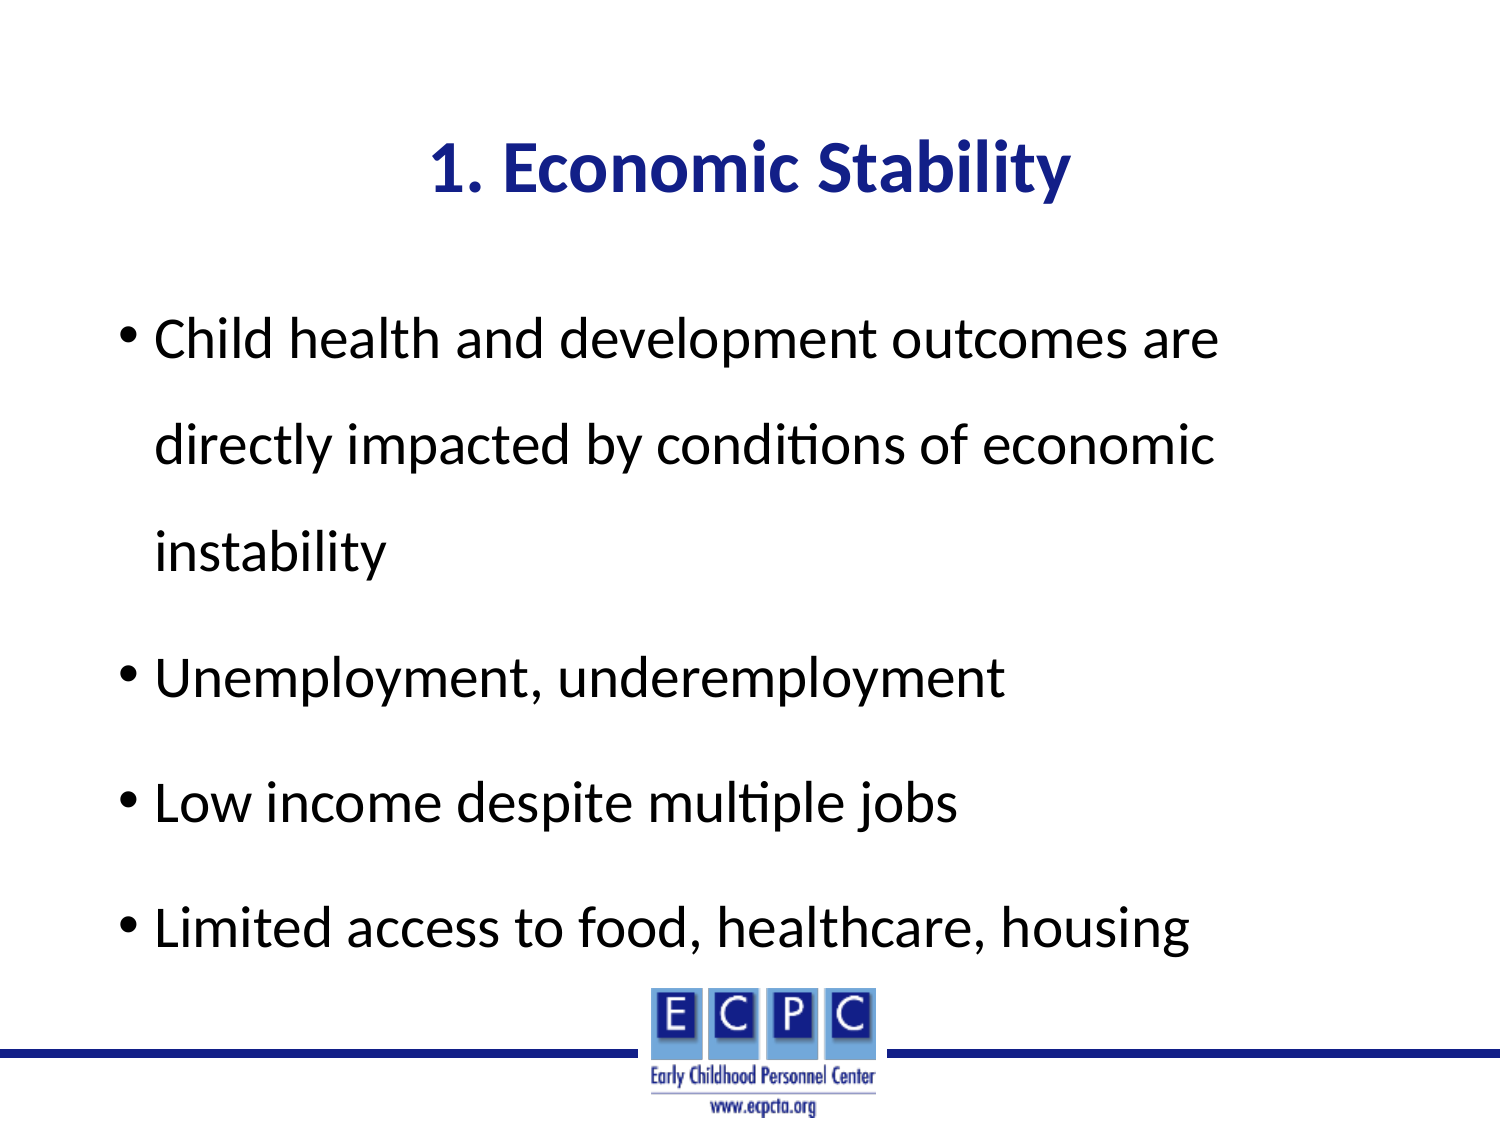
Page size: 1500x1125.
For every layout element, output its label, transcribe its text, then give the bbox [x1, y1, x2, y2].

title 1. Economic Stability [103, 59, 1397, 255]
list Child health and development outcomes are directly impacted by conditions of economic instability Unemployment, underemployment Low income despite multiple jobs Limited access to food, healthcare, housing [103, 255, 1397, 970]
picture [651, 988, 876, 1118]
